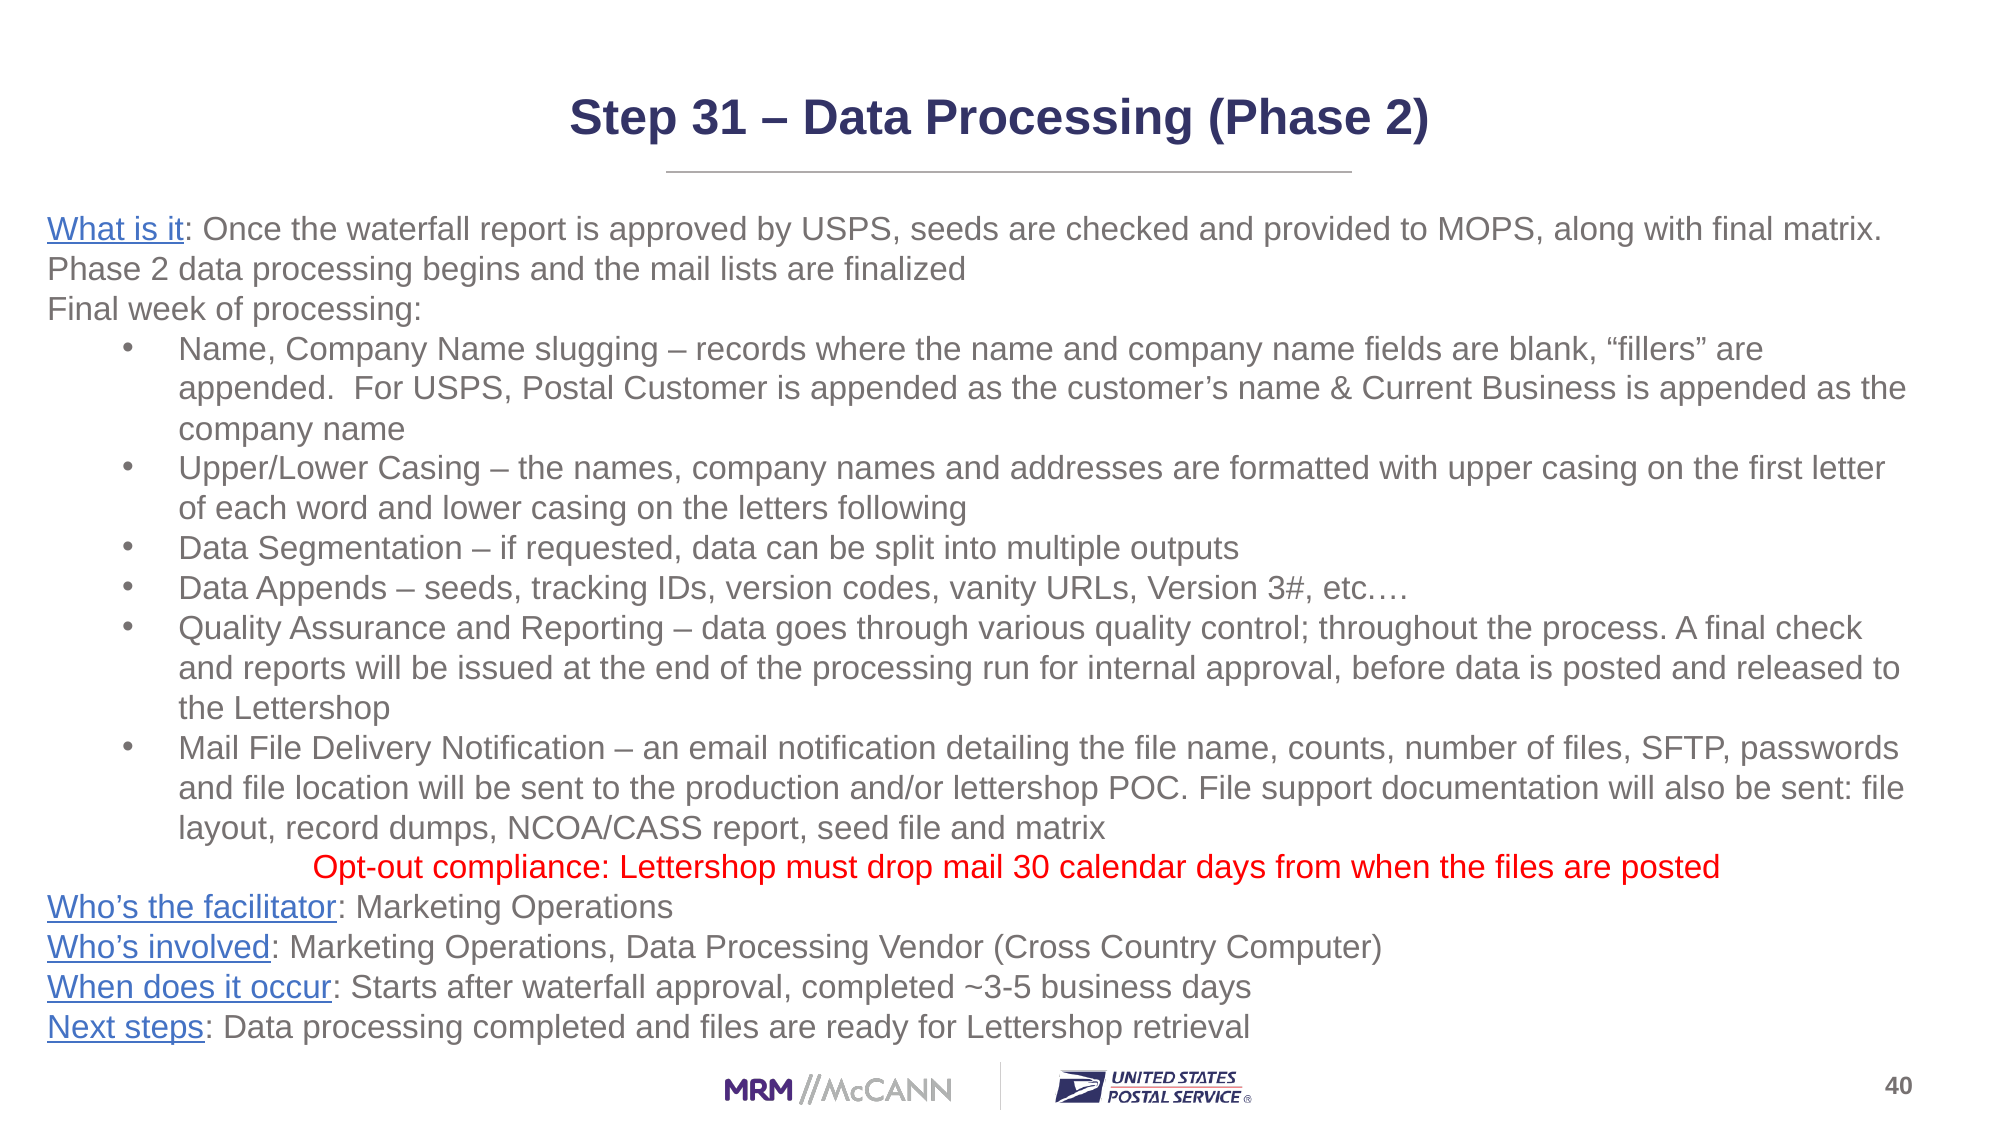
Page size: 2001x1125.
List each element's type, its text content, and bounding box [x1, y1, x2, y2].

picture [666, 1055, 1001, 1125]
picture [1052, 1062, 1252, 1111]
text_box Step 31 – Data Processing (Phase 2) [0, 77, 2000, 152]
text_box 40 [1762, 1062, 1928, 1107]
text_box What is it: Once the waterfall report is approved by USPS, seeds are checked and provided to MOPS, along with final matrix. Phase 2 data processing begins and the mail lists are finalized Final week of processing: Name, Company Name slugging – records where the name and company name fields are blank, “fillers” are appended. For USPS, Postal Customer is appended as the customer’s name & Current Business is appended as the company name Upper/Lower Casing – the names, company names and addresses are formatted with upper casing on the first letter of each word and lower casing on the letters following Data Segmentation – if requested, data can be split into multiple outputs Data Appends – seeds, tracking IDs, version codes, vanity URLs, Version 3#, etc.… Quality Assurance and Reporting – data goes through various quality control; throughout the process. A final check and reports will be issued at the end of the processing run for internal approval, before data is posted and released to the Lettershop Mail File Delivery Notification – an email notification detailing the file name, counts, number of files, SFTP, passwords and file location will be sent to the production and/or lettershop POC. File support documentation will also be sent: file layout, record dumps, NCOA/CASS report, seed file and matrix Opt-out compliance: Lettershop must drop mail 30 calendar days from when the files are posted Who’s the facilitator: Marketing Operations Who’s involved: Marketing Operations, Data Processing Vendor (Cross Country Computer) When does it occur: Starts after waterfall approval, completed ~3-5 business days Next steps: Data processing completed and files are ready for Lettershop retrieval [32, 199, 1928, 1053]
